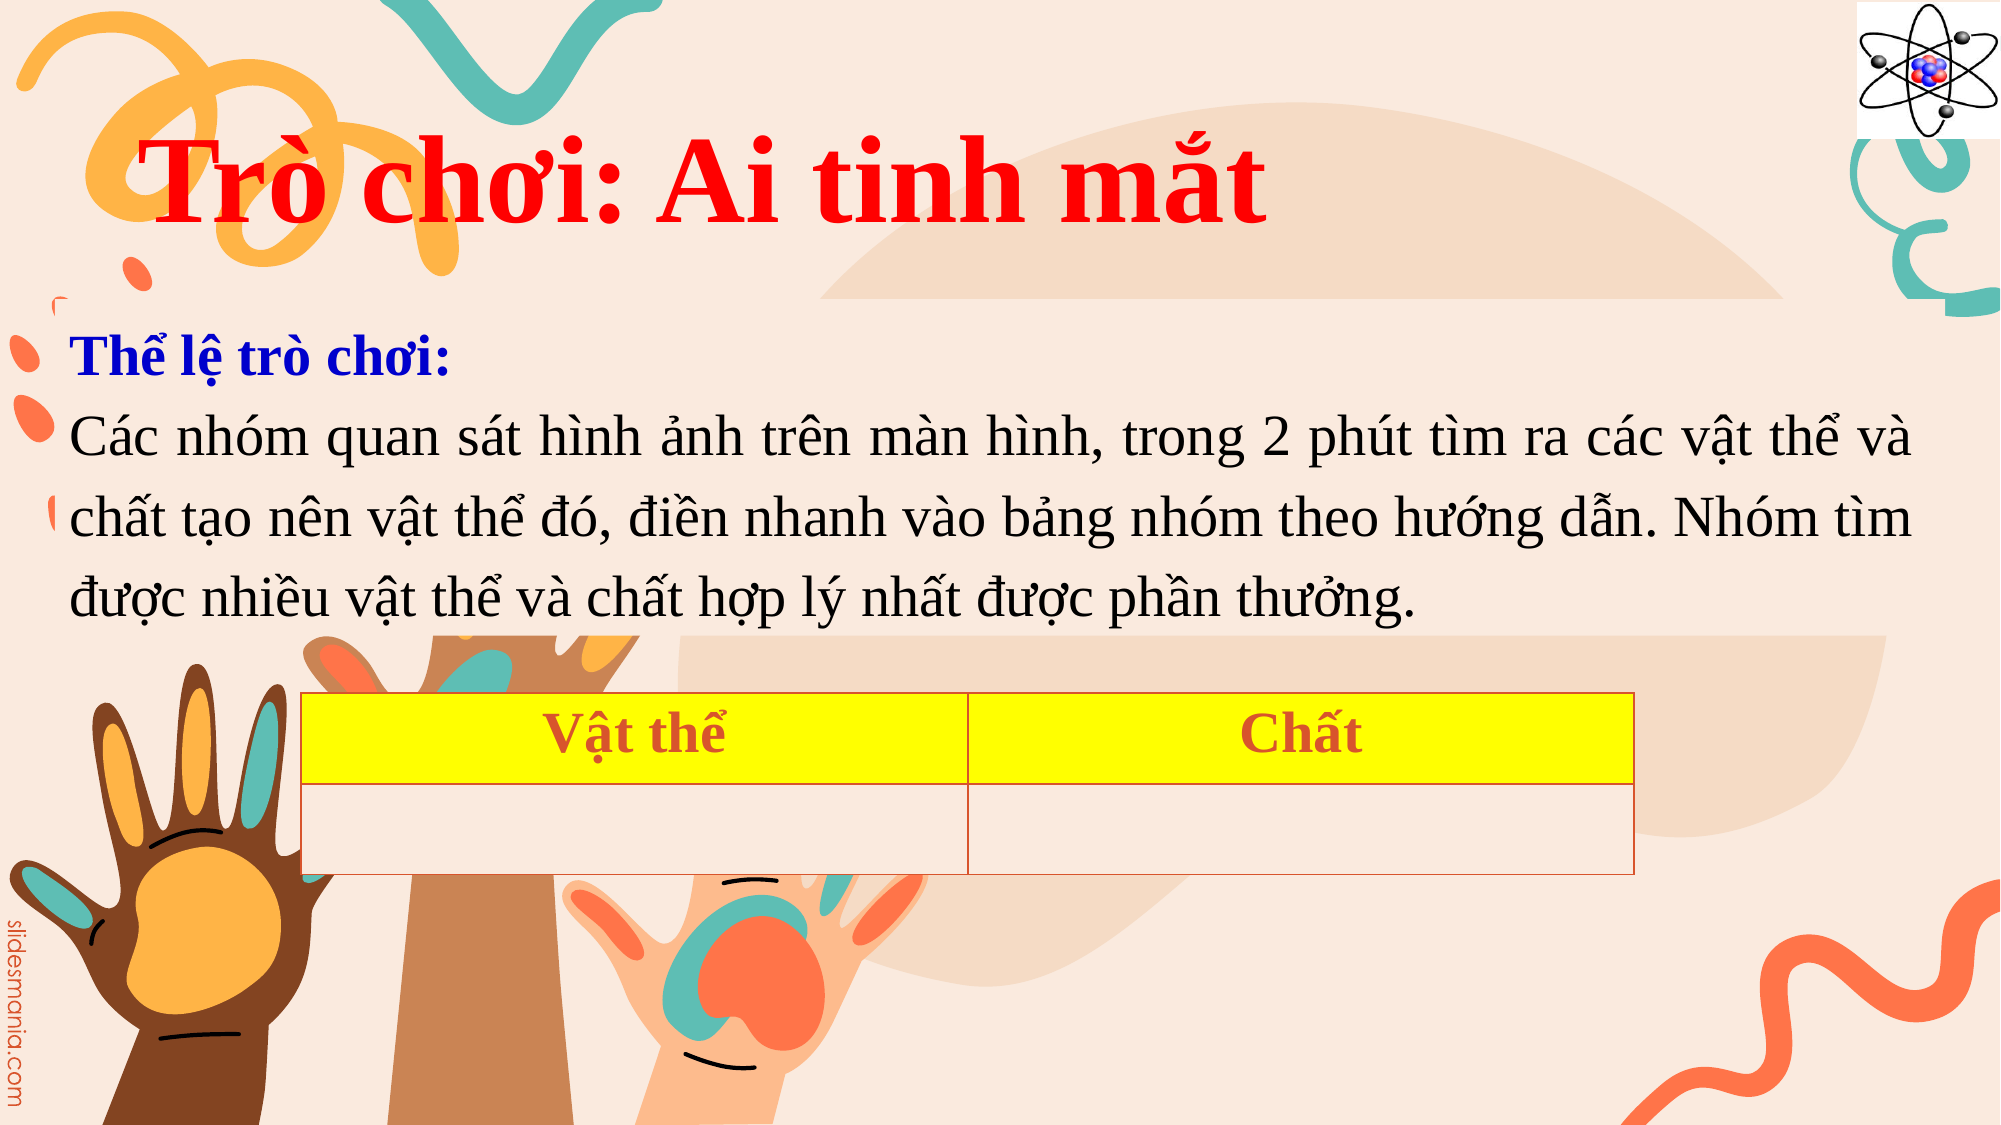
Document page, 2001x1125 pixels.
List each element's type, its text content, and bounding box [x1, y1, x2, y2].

table_header Chất [969, 694, 1633, 783]
picture [1857, 2, 2000, 140]
table_cell [302, 785, 967, 874]
table_header Vật thể [302, 694, 967, 783]
text_box Trò chơi: Ai tinh mắt [122, 90, 1283, 256]
table_cell [969, 785, 1633, 874]
text_box Thể lệ trò chơi: Các nhóm quan sát hình ảnh trên màn hình, trong 2 phút tìm ra các vật thể và chất tạo nên vật thể đó, điền nhanh vào bảng nhóm theo hướng dẫn. Nhóm tìm được nhiều vật thể và chất hợp lý nhất được phần thưởng. [54, 299, 1946, 636]
